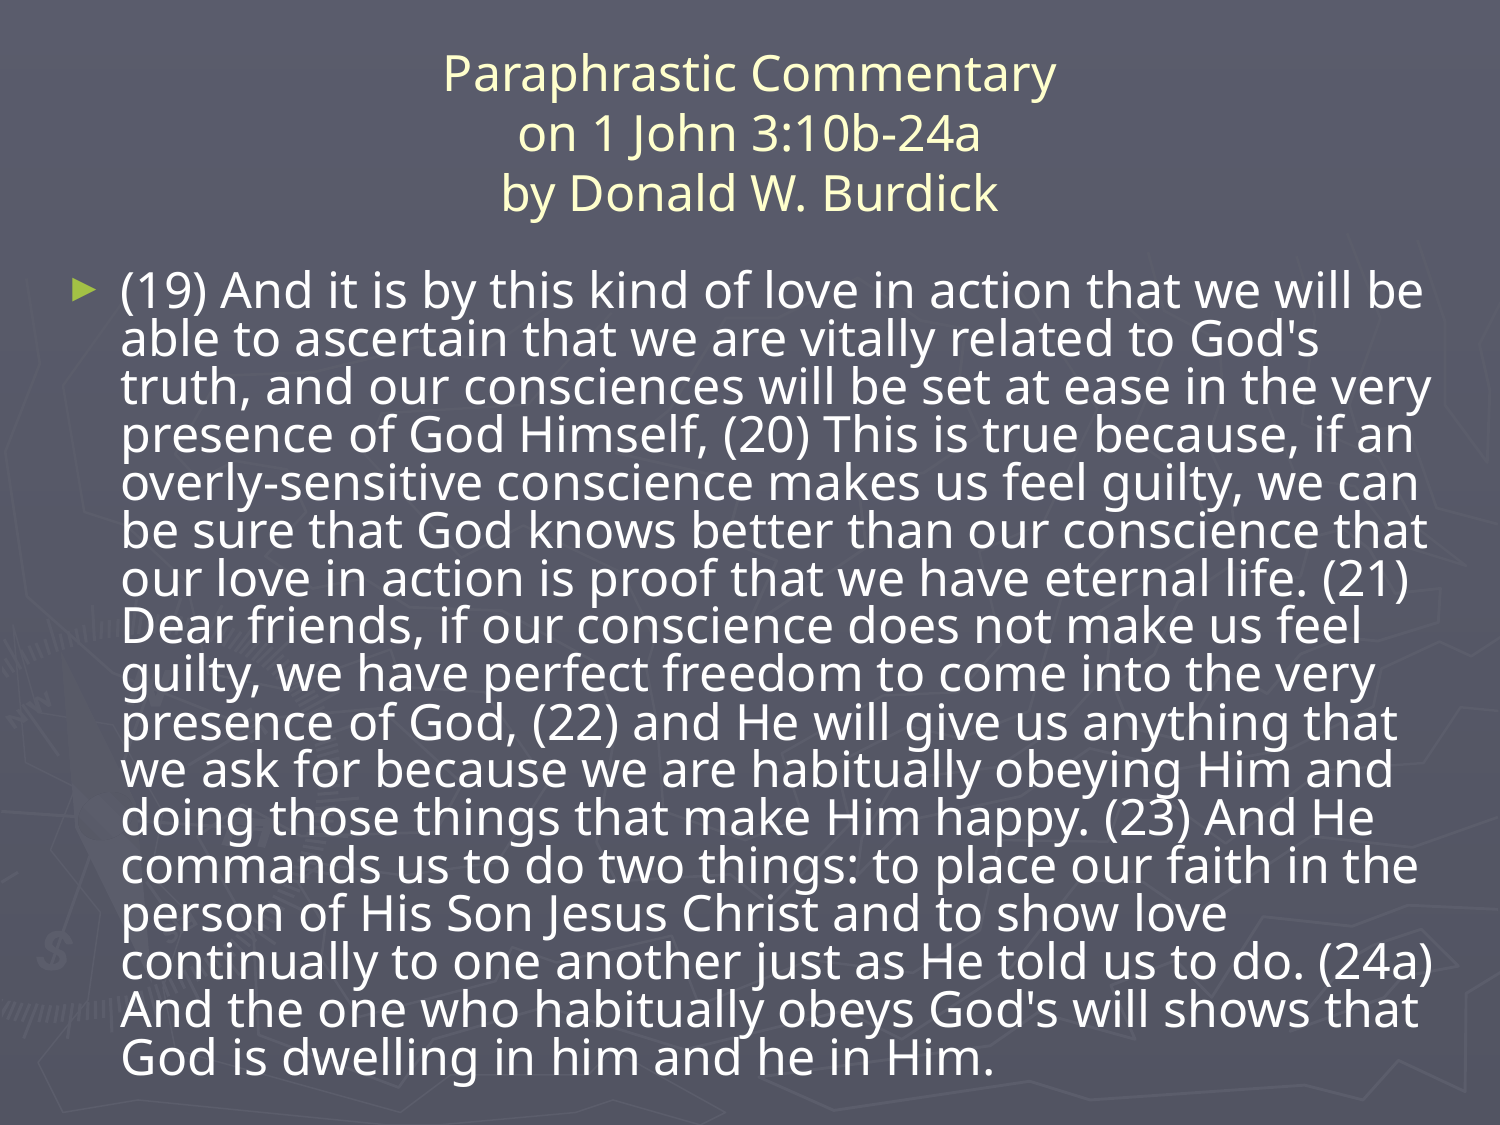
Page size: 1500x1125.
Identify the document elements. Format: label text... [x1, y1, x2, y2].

title Paraphrastic Commentary on 1 John 3:10b-24a by Donald W. Burdick [49, 37, 1451, 225]
list (19) And it is by this kind of love in action that we will be able to ascertain that we are vitally related to God's truth, and our consciences will be set at ease in the very presence of God Himself, (20) This is true because, if an overly-sensitive conscience makes us feel guilty, we can be sure that God knows better than our conscience that our love in action is proof that we have eternal life. (21) Dear friends, if our conscience does not make us feel guilty, we have perfect freedom to come into the very presence of God, (22) and He will give us anything that we ask for because we are habitually obeying Him and doing those things that make Him happy. (23) And He commands us to do two things: to place our faith in the person of His Son Jesus Christ and to show love continually to one another just as He told us to do. (24a) And the one who habitually obeys God's will shows that God is dwelling in him and he in Him. [49, 262, 1451, 1125]
